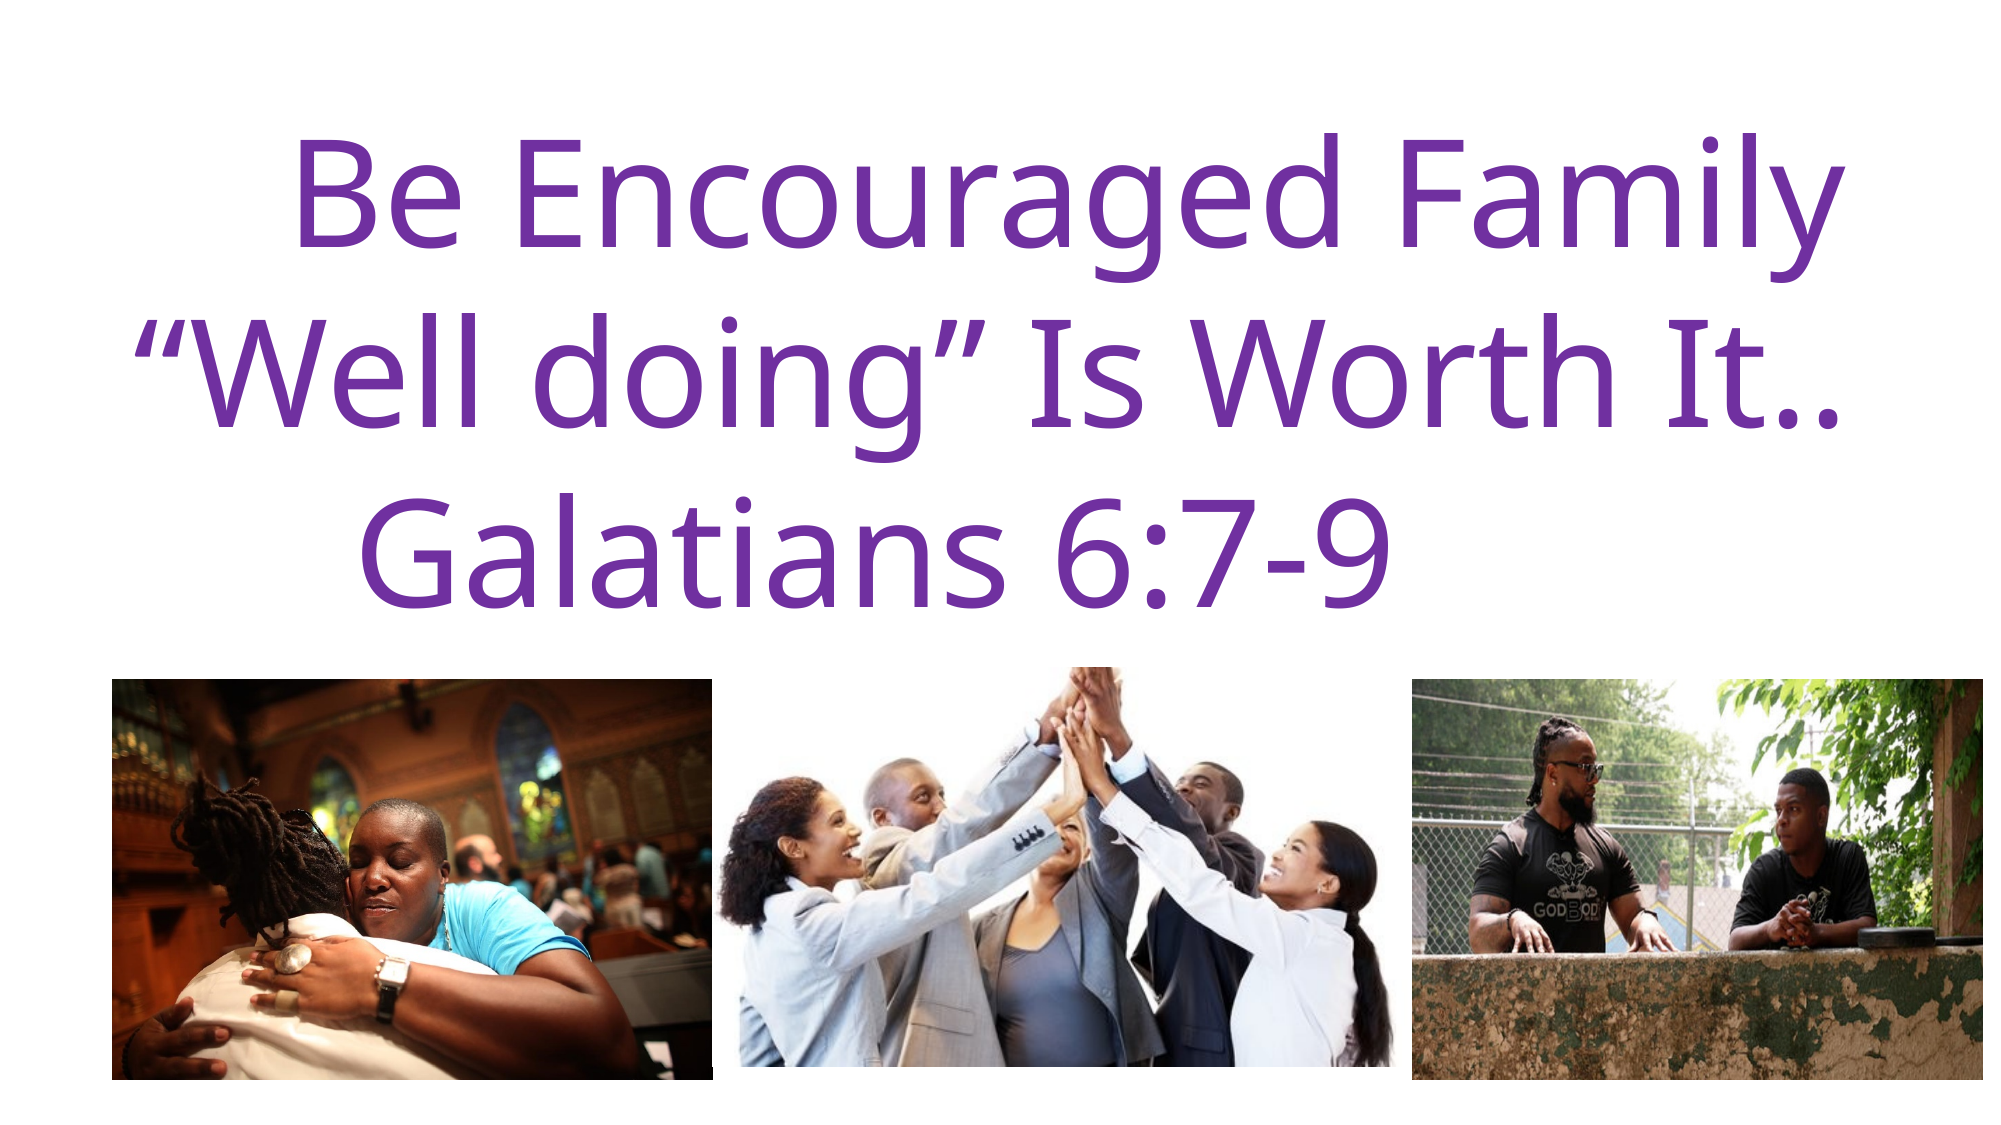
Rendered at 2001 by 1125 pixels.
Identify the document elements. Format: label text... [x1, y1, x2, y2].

picture [112, 667, 1983, 1080]
text_box Be Encouraged Family “Well doing” Is Worth It.. Galatians 6:7-9 [0, 89, 1983, 825]
